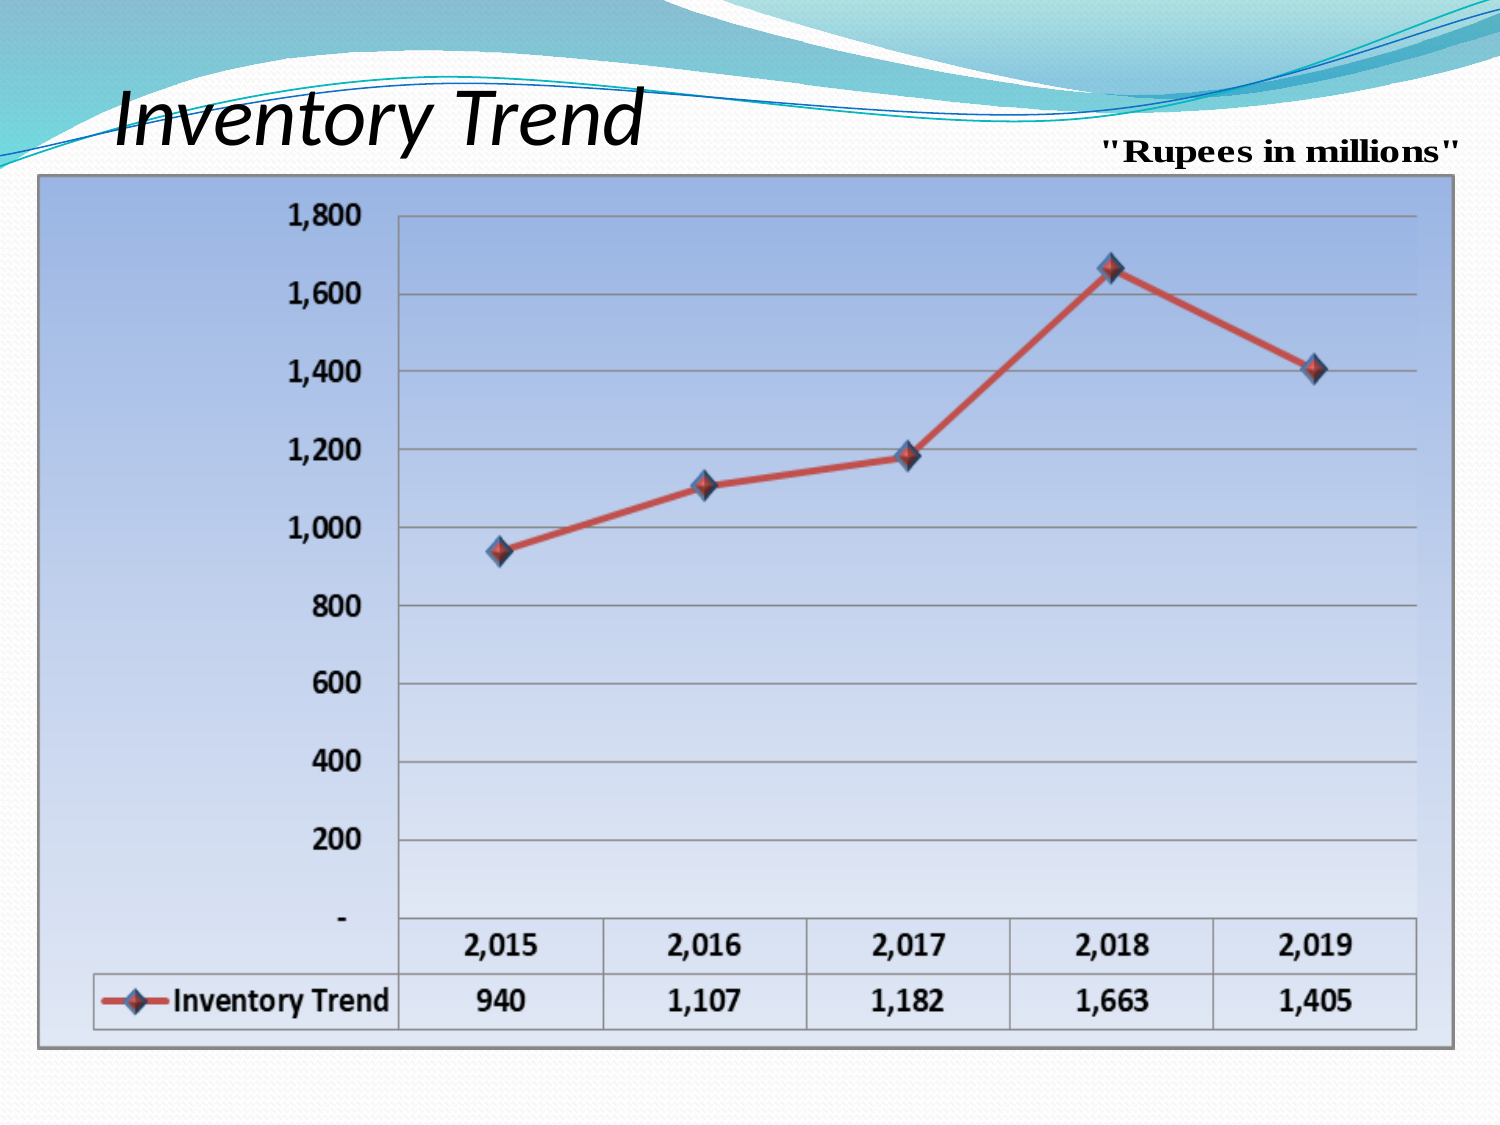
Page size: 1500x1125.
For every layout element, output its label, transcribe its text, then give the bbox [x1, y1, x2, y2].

picture [37, 174, 1455, 1051]
picture [1012, 101, 1472, 201]
title Inventory Trend [112, 52, 1463, 163]
